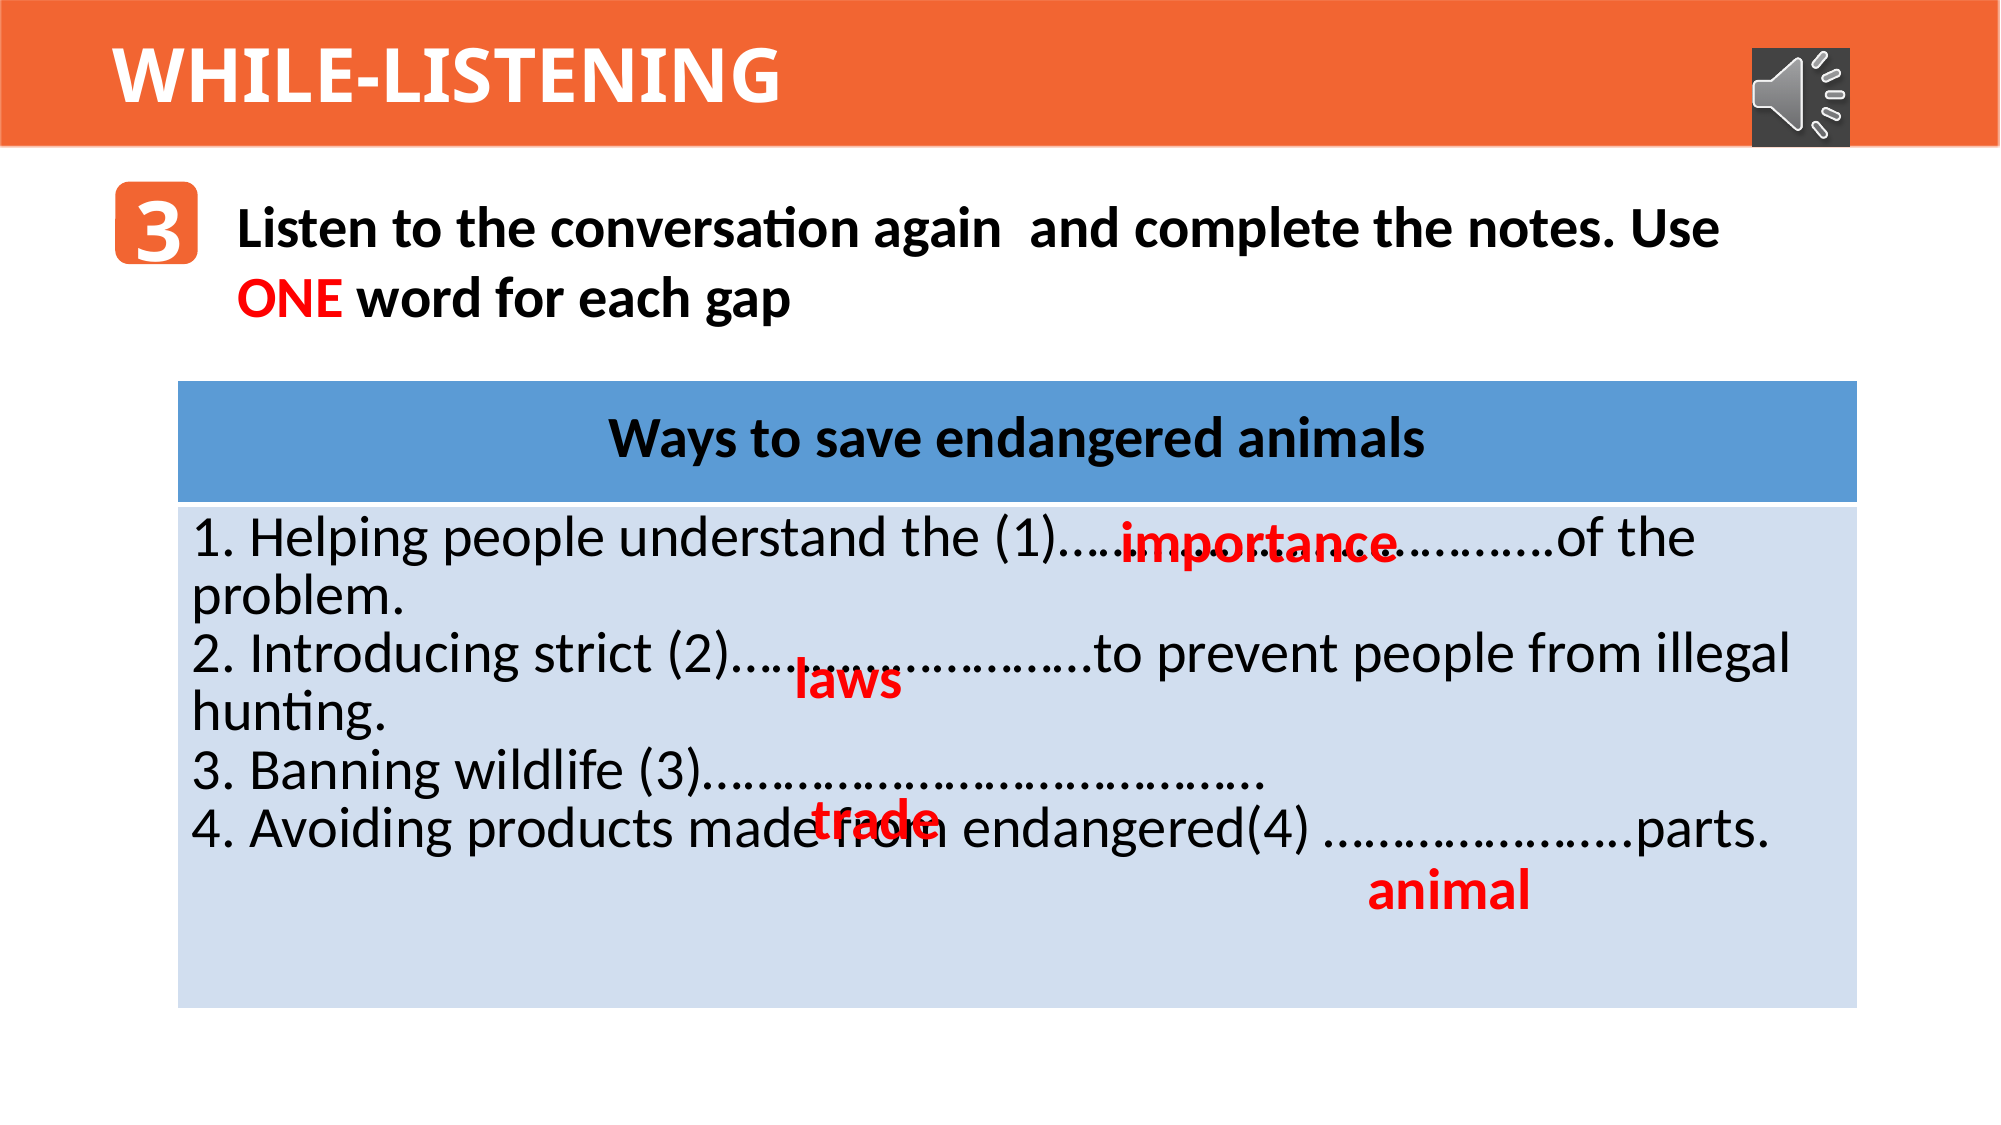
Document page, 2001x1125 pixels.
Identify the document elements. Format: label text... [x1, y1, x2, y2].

text_box [194, 184, 199, 262]
text_box animal [1299, 844, 1628, 929]
picture [0, 0, 2000, 148]
text_box 3 [120, 170, 194, 286]
text_box trade [796, 773, 1055, 859]
text_box laws [686, 632, 1009, 718]
table_header Ways to save endangered animals [178, 381, 1857, 502]
table_cell 1. Helping people understand the (1)……………………………….of the problem. 2. Introducing strict (2)………………………to prevent people from illegal hunting. 3. Banning wildlife (3)…………………………………… 4. Avoiding products made from endangered(4) …………………..parts. [178, 507, 1857, 1008]
text_box Listen to the conversation again and complete the notes. Use ONE word for each gap [222, 181, 1852, 337]
text_box importance [1105, 496, 1464, 582]
text_box [114, 183, 120, 262]
